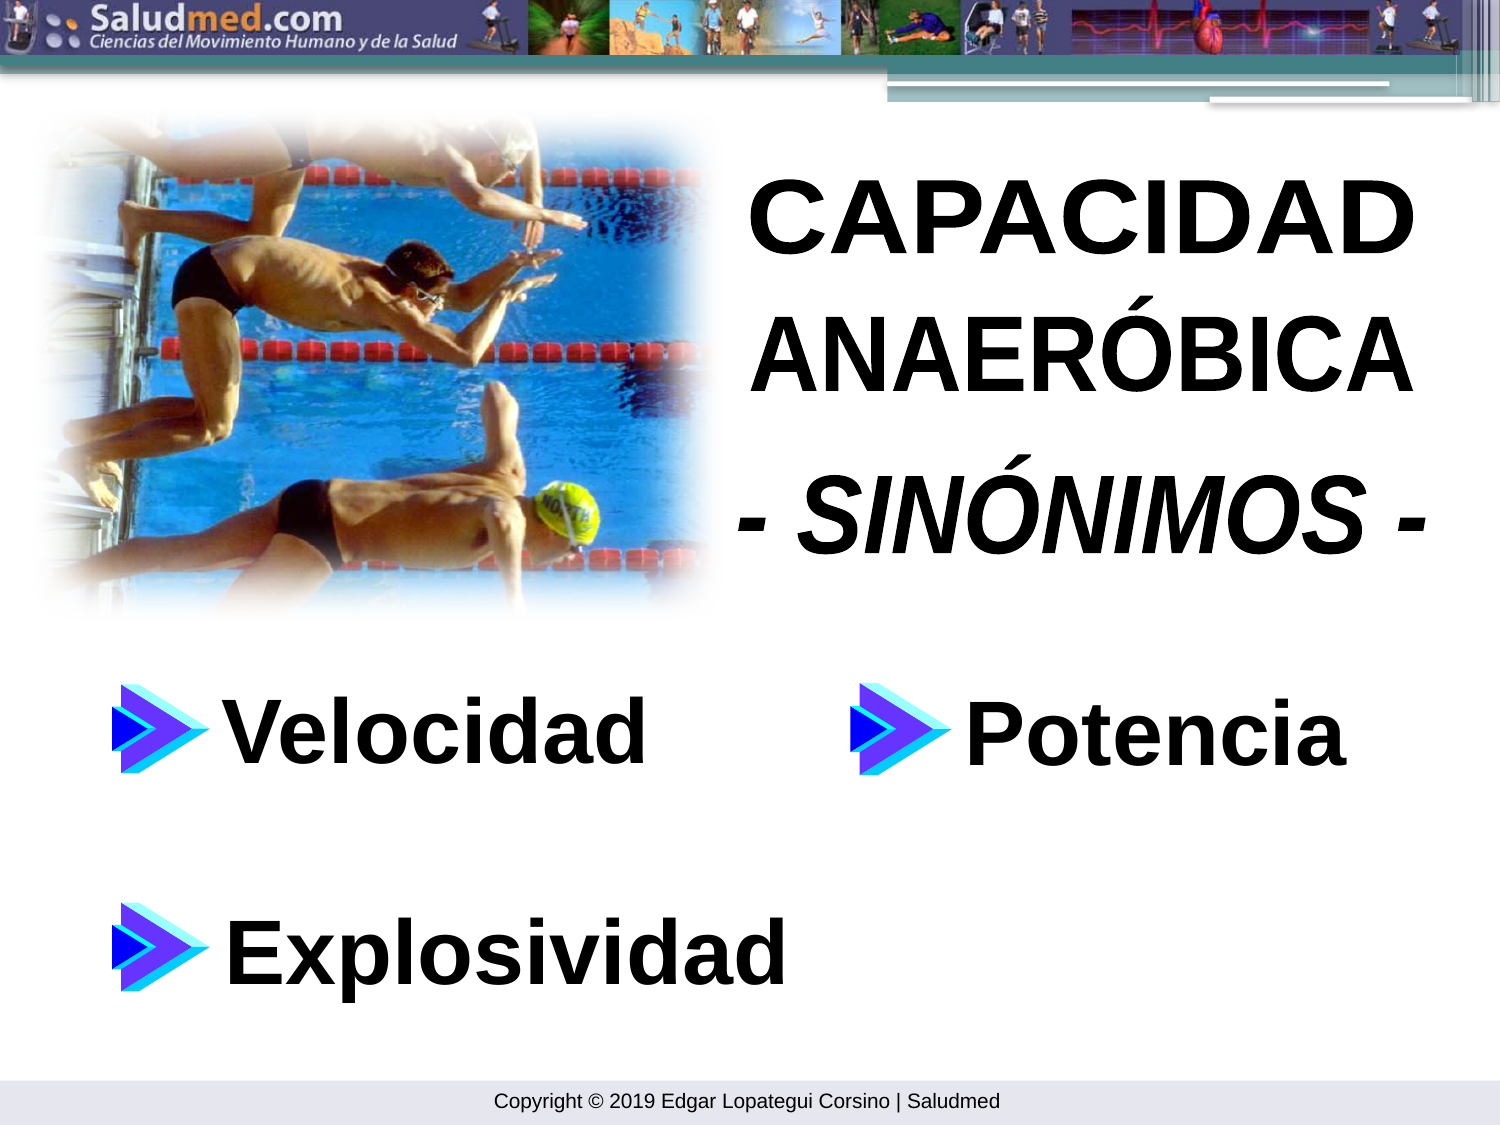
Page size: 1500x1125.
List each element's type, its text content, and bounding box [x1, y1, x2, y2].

picture [30, 106, 723, 623]
text_box Explosividad [209, 885, 806, 1010]
picture [850, 682, 953, 776]
picture [111, 684, 210, 774]
text_box Potencia [950, 696, 1363, 788]
picture [111, 902, 210, 992]
picture [0, 0, 1460, 55]
text_box Velocidad [206, 664, 665, 790]
